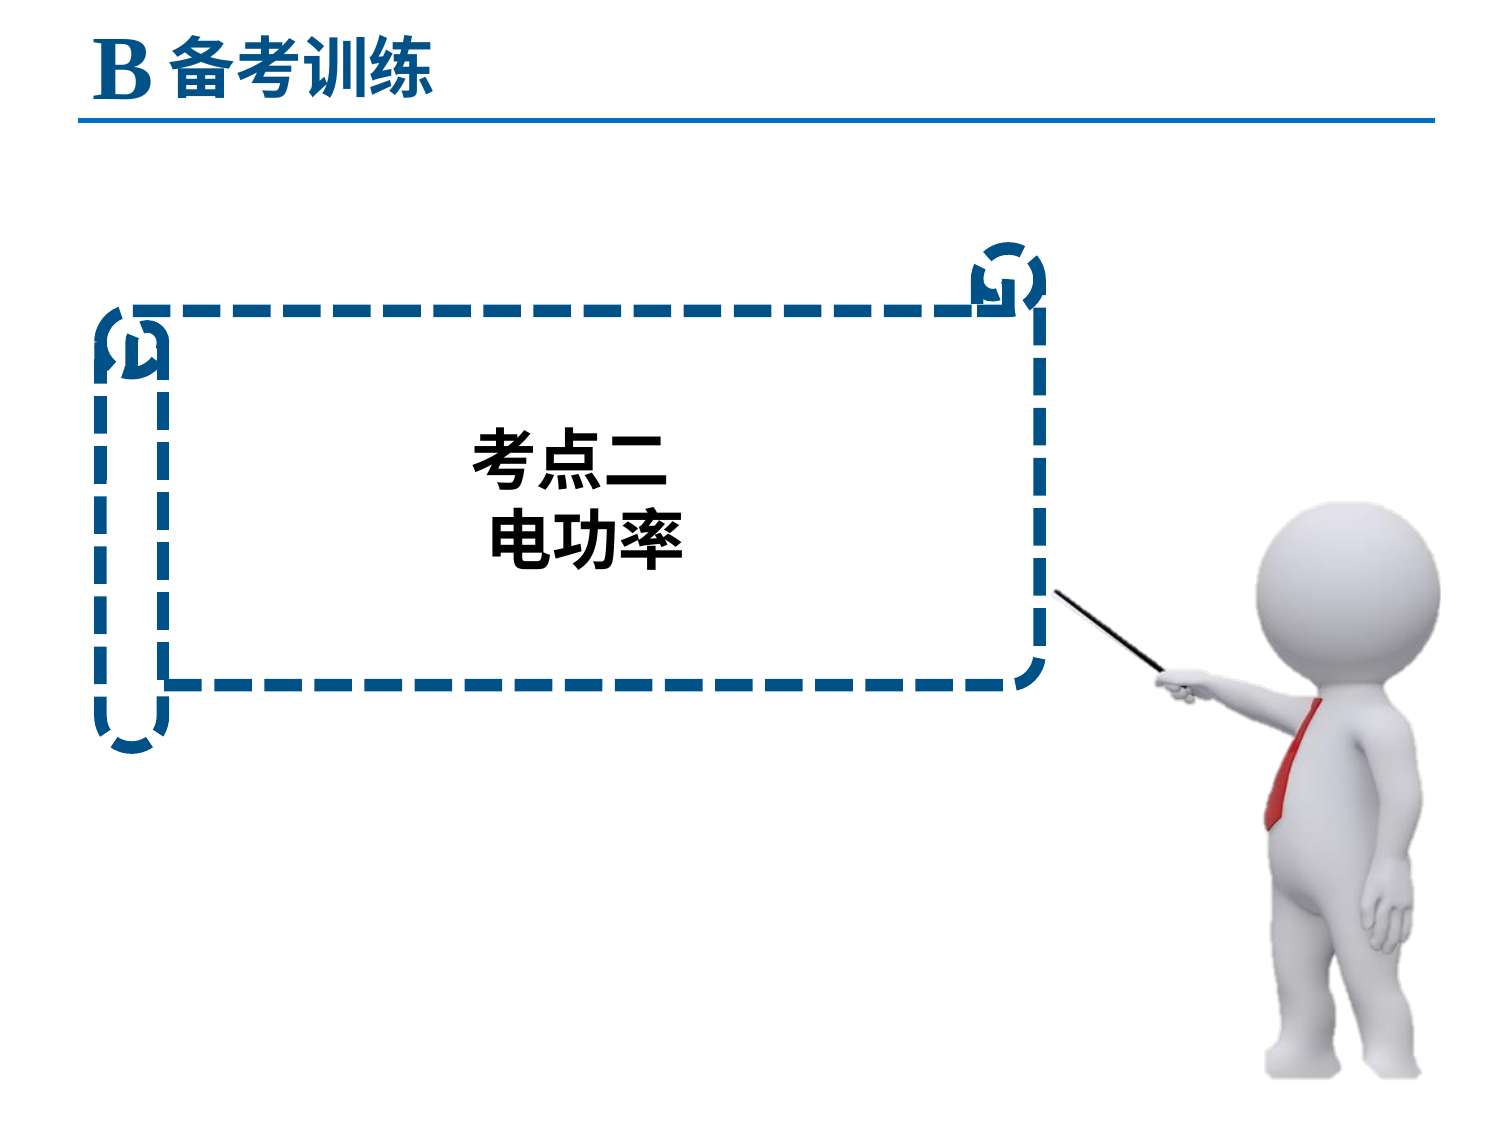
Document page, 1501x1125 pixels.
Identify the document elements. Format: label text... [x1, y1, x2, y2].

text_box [77, 0, 1436, 126]
picture [1028, 370, 1441, 1110]
text_box 考点二 电功率 [99, 247, 1041, 749]
